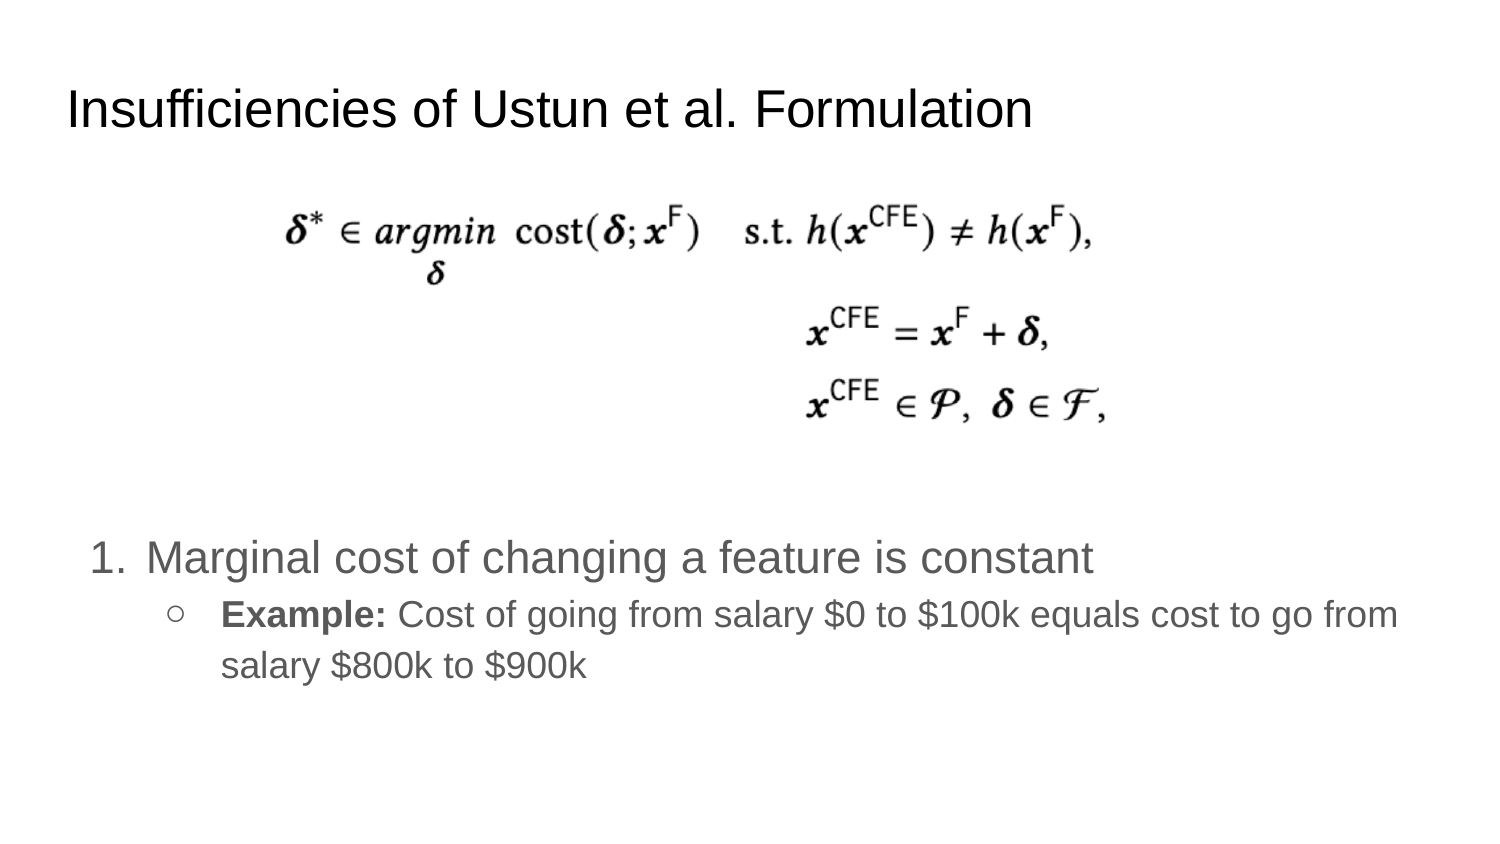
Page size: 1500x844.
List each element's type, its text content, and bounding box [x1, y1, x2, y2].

list Marginal cost of changing a feature is constant Example: Cost of going from salary $0 to $100k equals cost to go from salary $800k to $900k [55, 504, 1454, 754]
picture [260, 179, 1146, 464]
title Insufficiencies of Ustun et al. Formulation [51, 59, 1449, 154]
